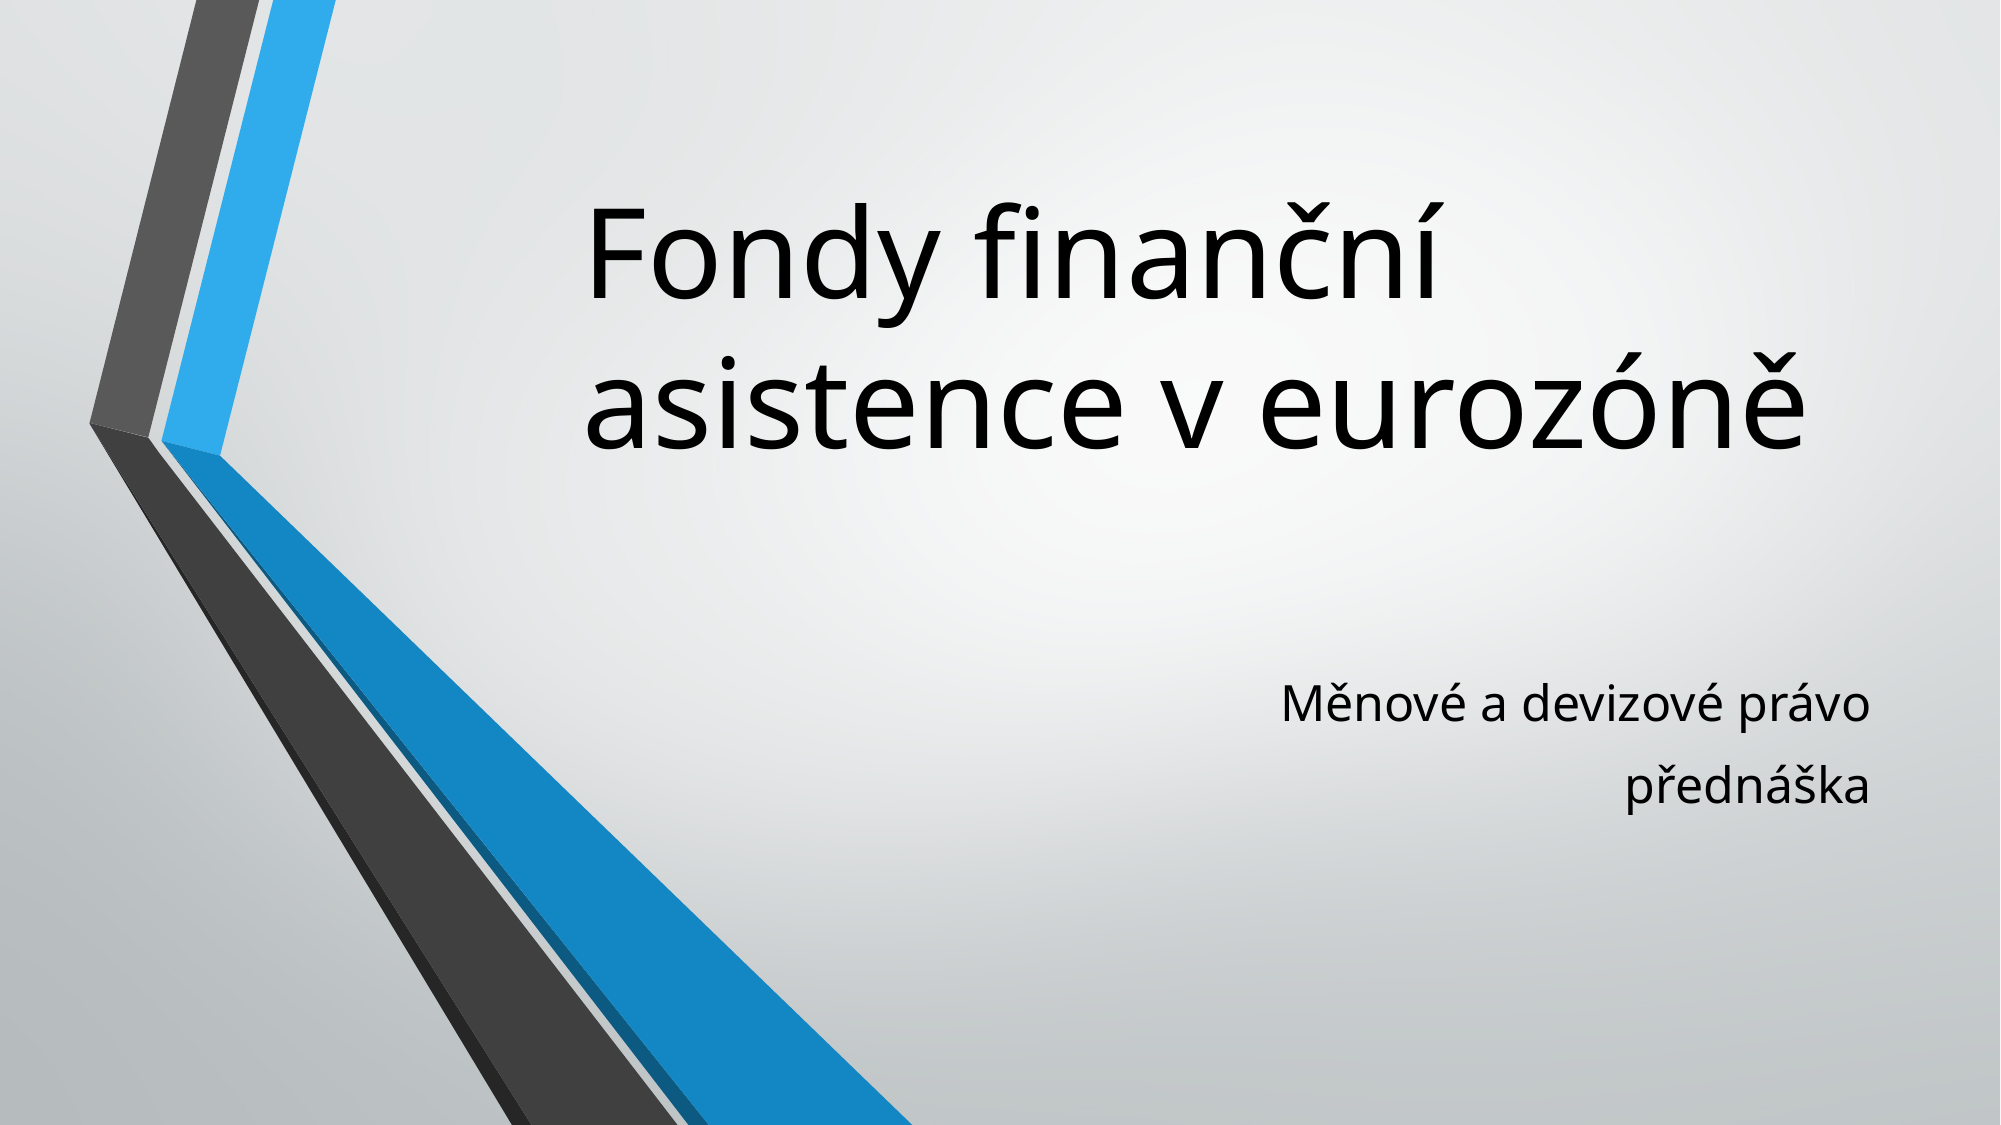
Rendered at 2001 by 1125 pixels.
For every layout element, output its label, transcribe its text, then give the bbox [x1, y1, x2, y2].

title Fondy finanční asistence v eurozóně [567, 51, 1838, 481]
subtitle Měnové a devizové právo přednáška [740, 664, 1887, 892]
